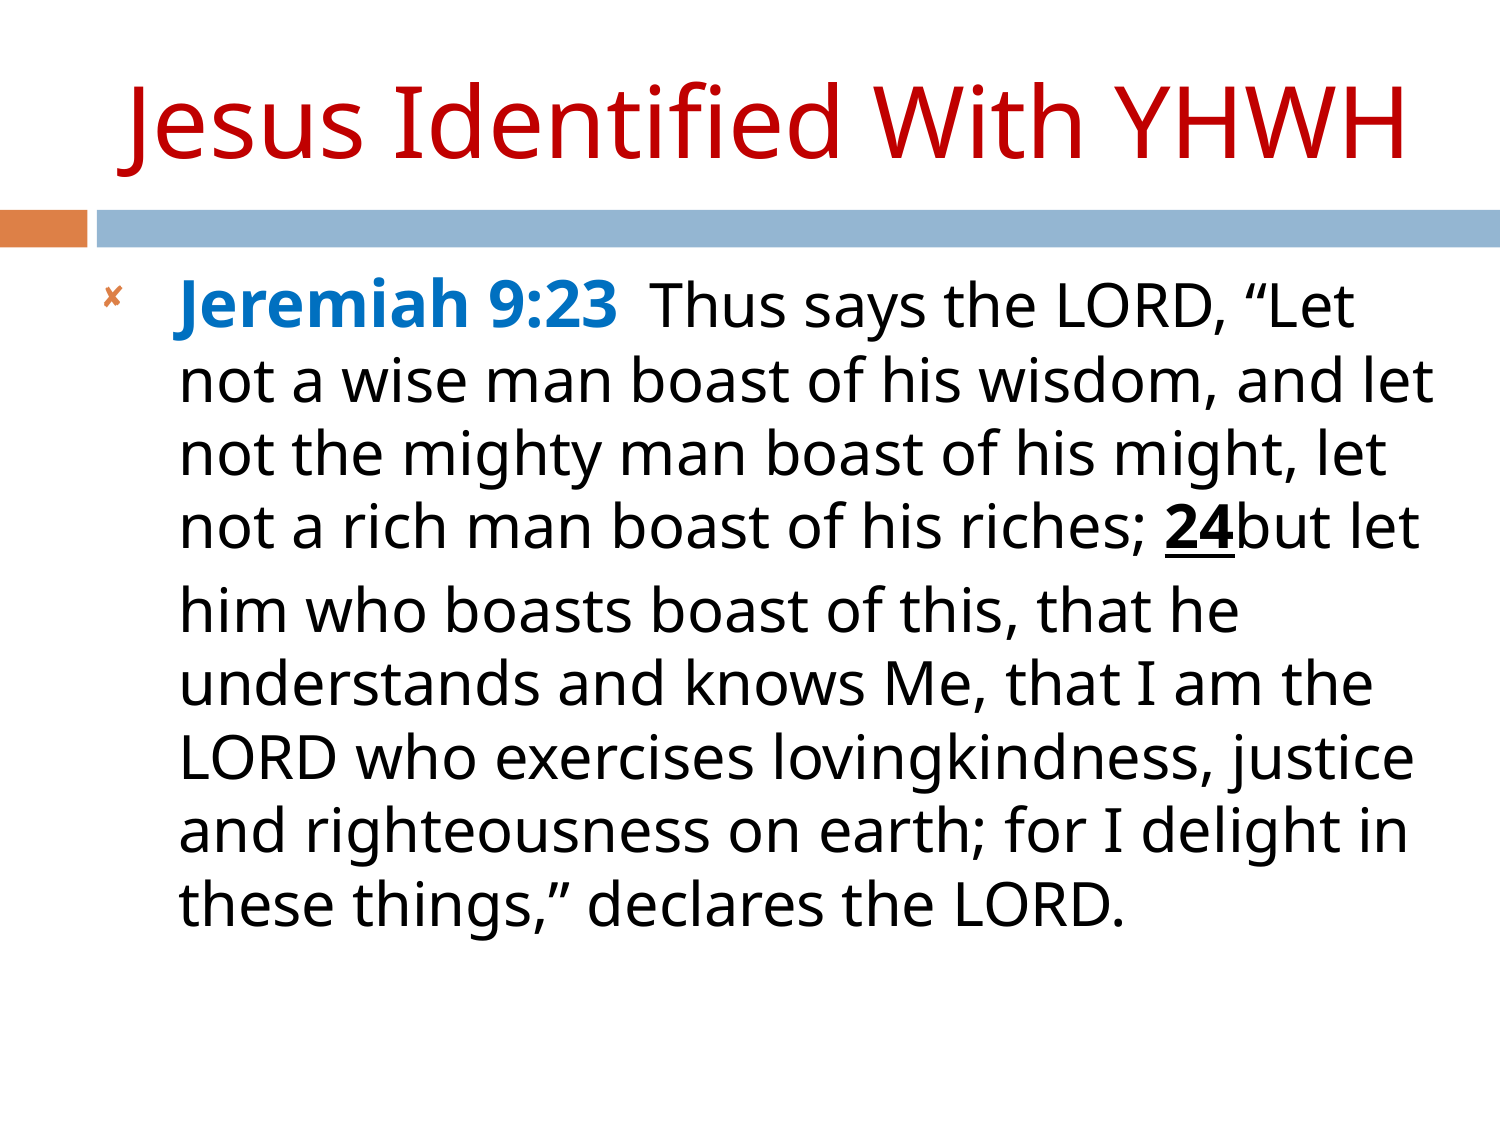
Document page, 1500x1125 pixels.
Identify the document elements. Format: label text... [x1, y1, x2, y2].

title Jesus Identified With YHWH [99, 36, 1439, 201]
list Jeremiah 9:23 Thus says the LORD, “Let not a wise man boast of his wisdom, and let not the mighty man boast of his might, let not a rich man boast of his riches; 24but let him who boasts boast of this, that he understands and knows Me, that I am the LORD who exercises lovingkindness, justice and righteousness on earth; for I delight in these things,” declares the LORD. [99, 261, 1439, 1001]
